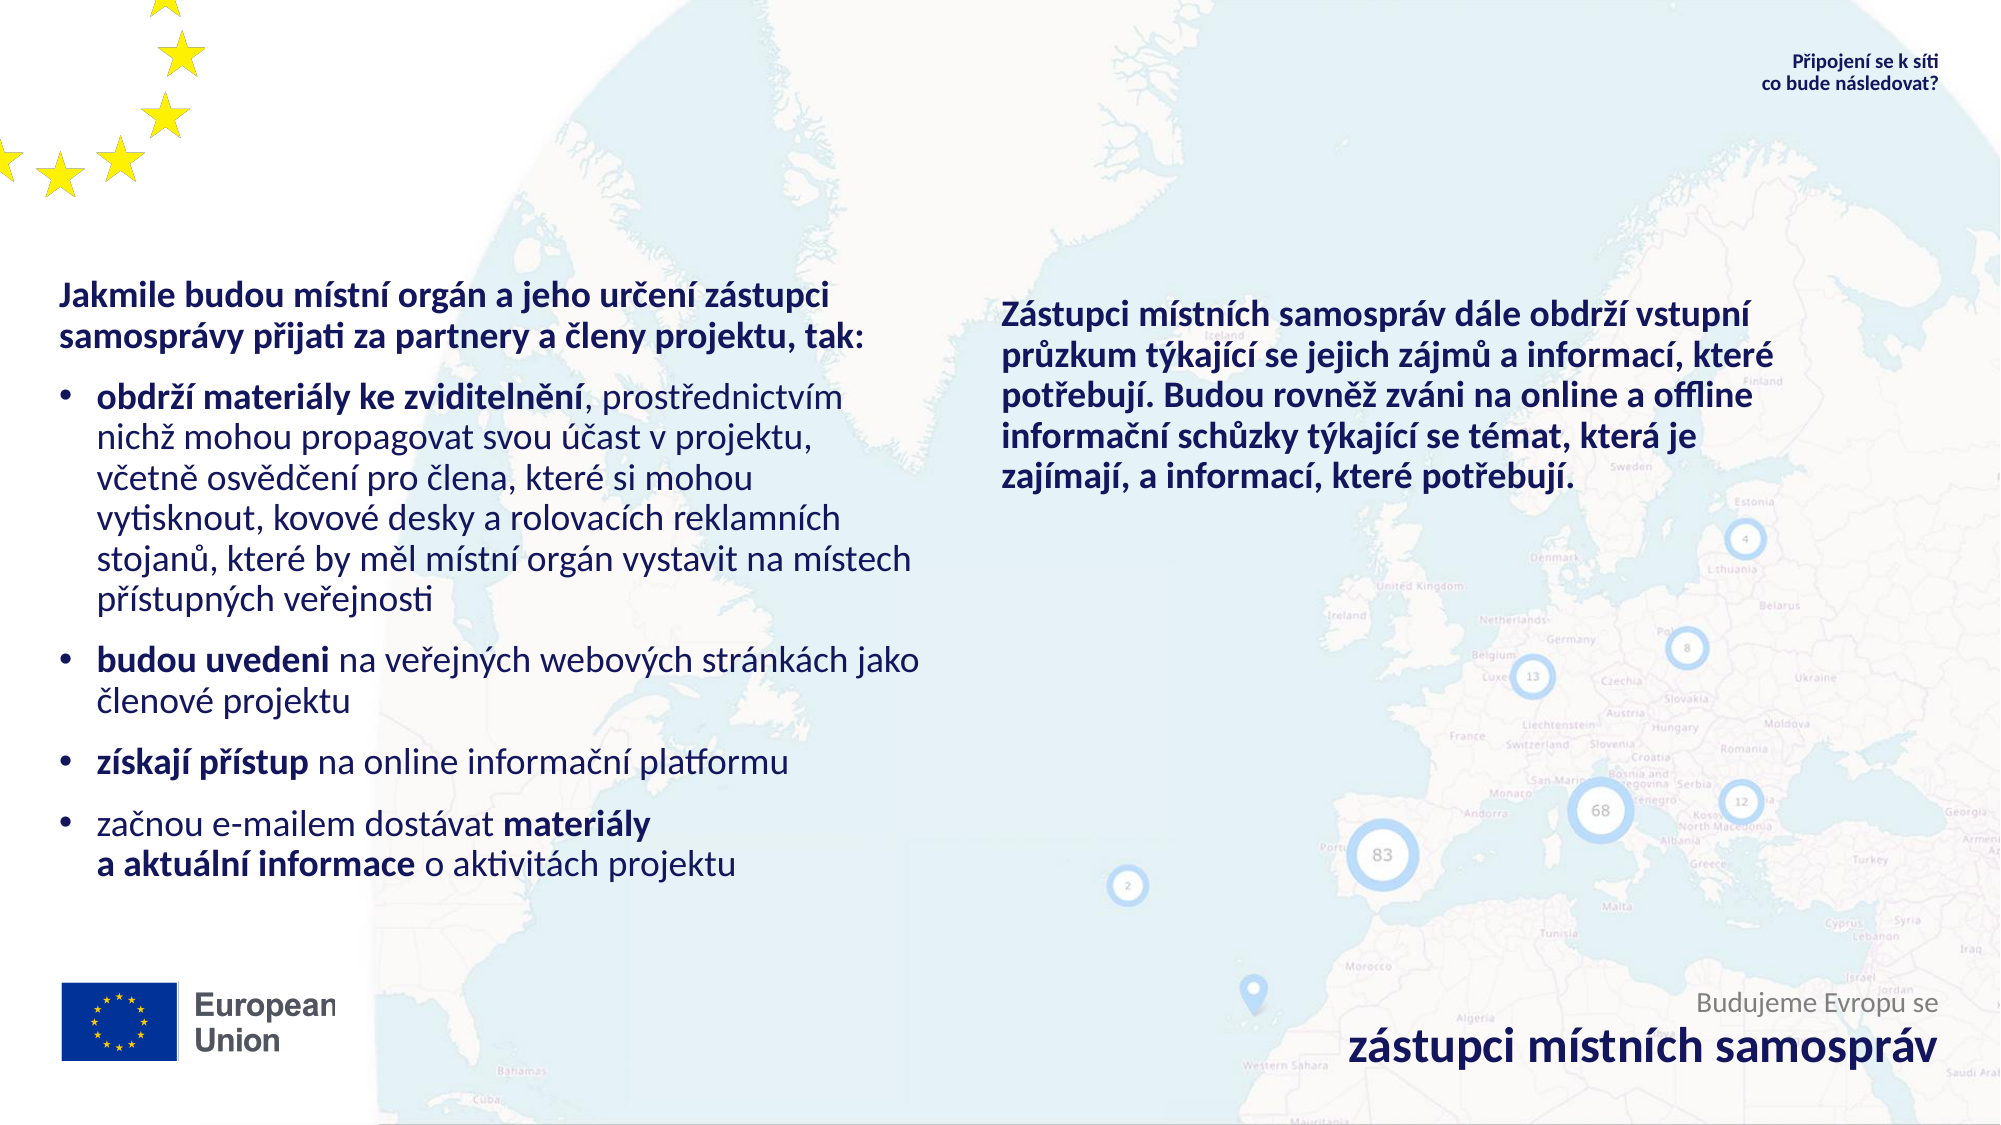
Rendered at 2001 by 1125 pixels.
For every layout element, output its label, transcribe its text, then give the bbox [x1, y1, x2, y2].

picture [0, 0, 2000, 1125]
text_box Zástupci místních samospráv dále obdrží vstupní průzkum týkající se jejich zájmů a informací, které potřebují. Budou rovněž zváni na online a offline informační schůzky týkající se témat, která je zajímají, a informací, které potřebují. [1001, 294, 1831, 958]
list Budujeme Evropu se zástupci místních samospráv [1338, 987, 1939, 1093]
list Jakmile budou místní orgán a jeho určení zástupci samosprávy přijati za partnery a členy projektu, tak: obdrží materiály ke zviditelnění, prostřednictvím nichž mohou propagovat svou účast v projektu, včetně osvědčení pro člena, které si mohou vytisknout, kovové desky a rolovacích reklamních stojanů, které by měl místní orgán vystavit na místech přístupných veřejnosti budou uvedeni na veřejných webových stránkách jako členové projektu získají přístup na online informační platformu začnou e-mailem dostávat materiály a aktuální informace o aktivitách projektu [59, 237, 923, 923]
list Připojení se k síti co bude následovat? [1650, 50, 1940, 197]
